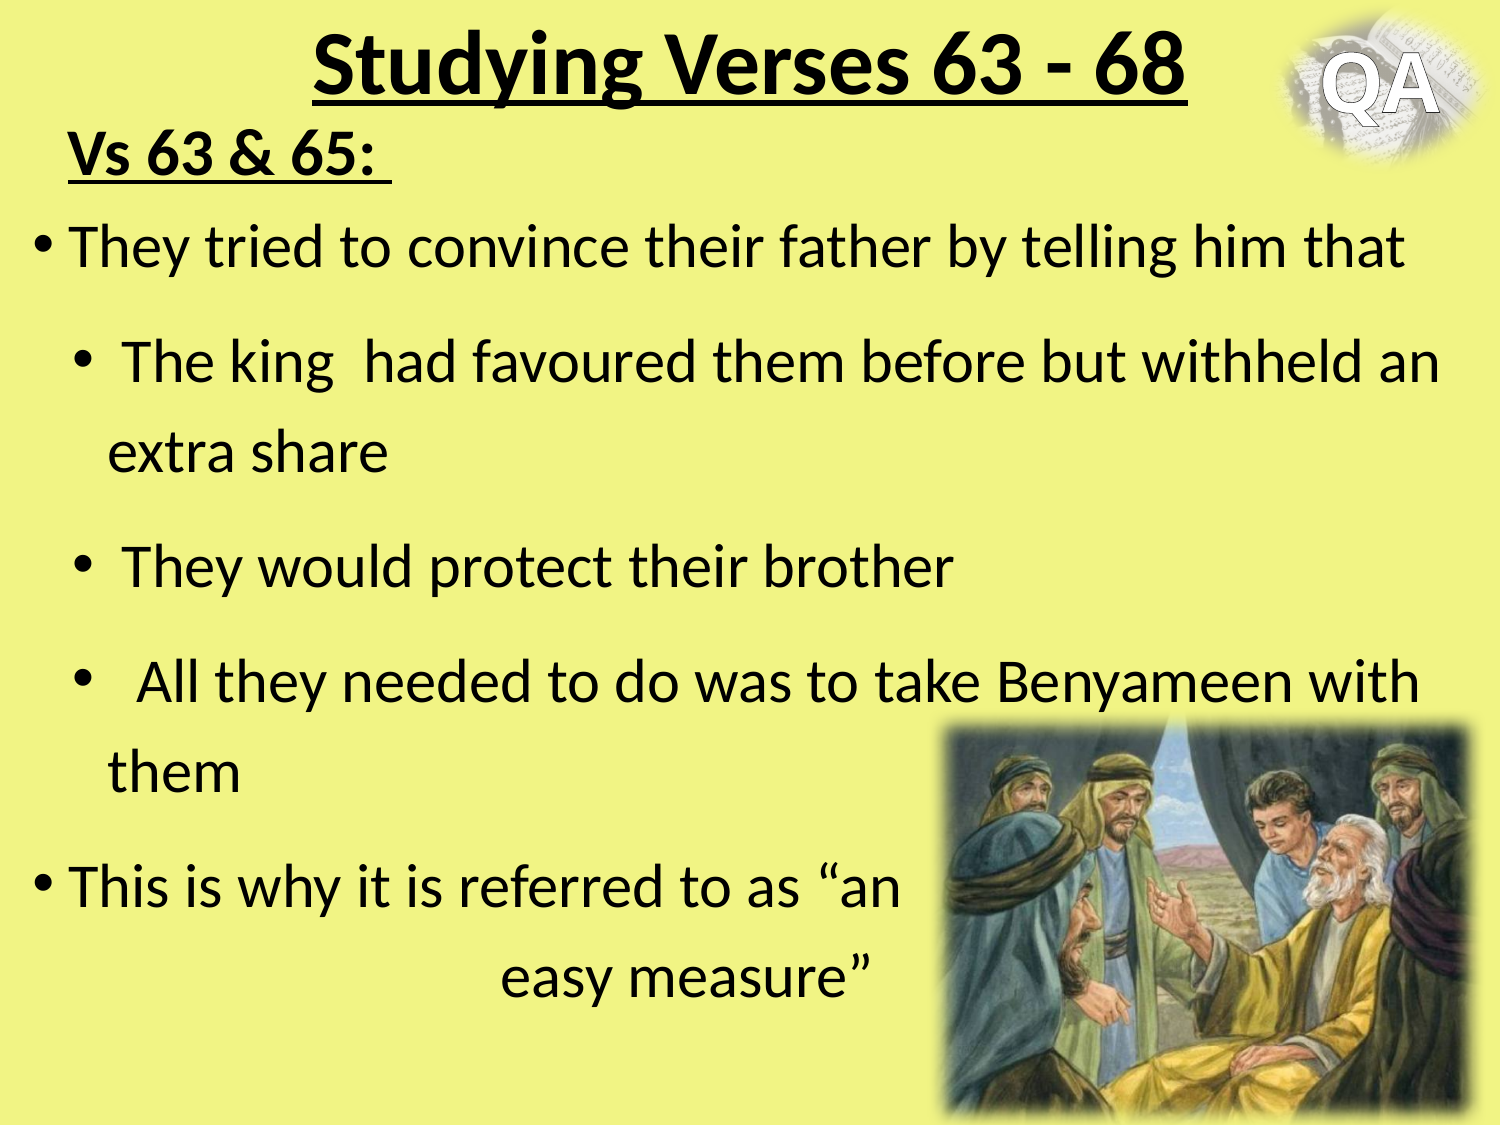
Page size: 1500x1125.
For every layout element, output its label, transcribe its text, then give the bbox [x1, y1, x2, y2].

text_box They tried to convince their father by telling him that The king had favoured them before but withheld an extra share They would protect their brother All they needed to do was to take Benyameen with them This is why it is referred to as “an easy measure” [17, 183, 1459, 1017]
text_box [1264, 0, 1500, 177]
text_box Studying Verses 63 - 68 [74, 0, 1262, 101]
text_box Vs 63 & 65: [53, 101, 1262, 183]
picture [926, 708, 1486, 1125]
